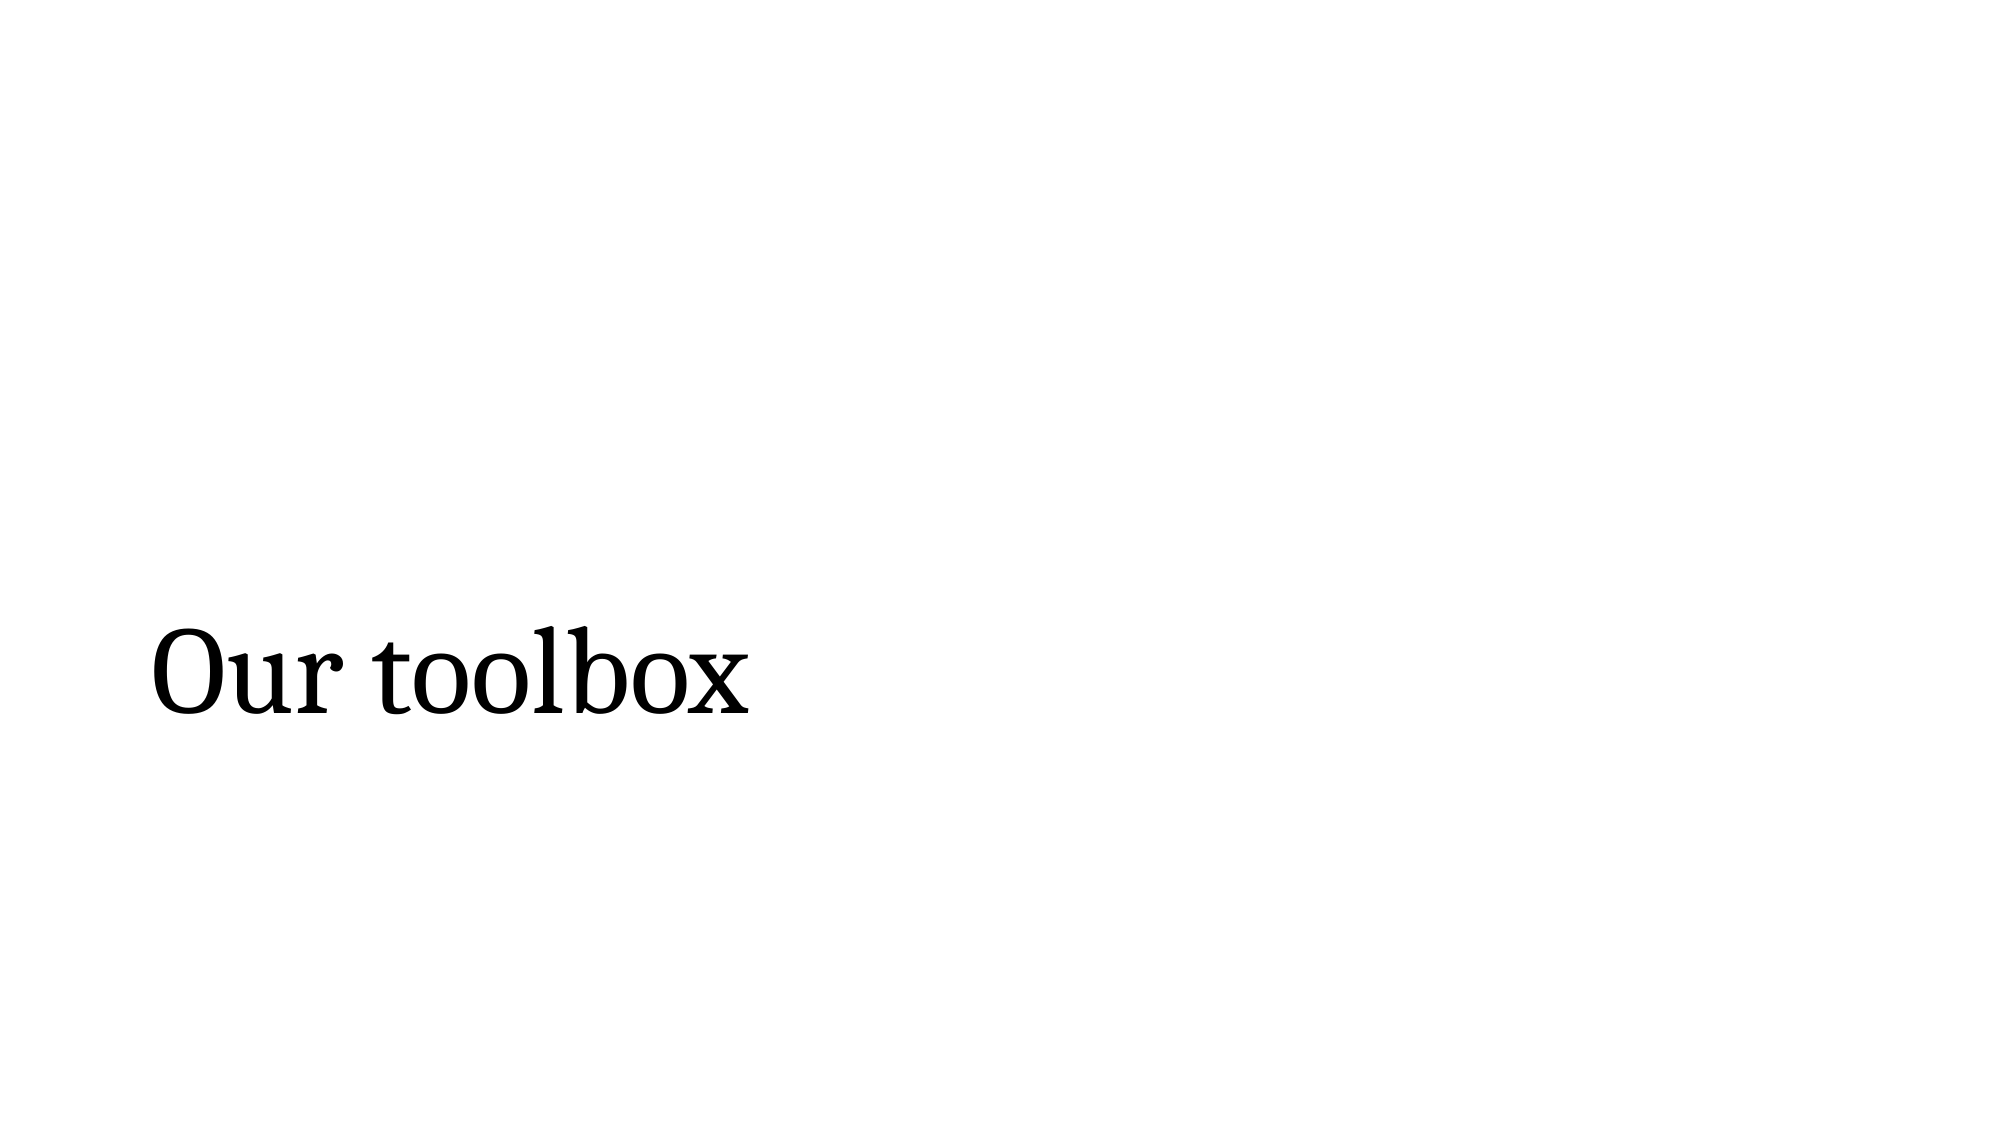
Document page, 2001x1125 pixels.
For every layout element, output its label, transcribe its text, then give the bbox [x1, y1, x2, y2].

title Our toolbox [136, 280, 1862, 749]
